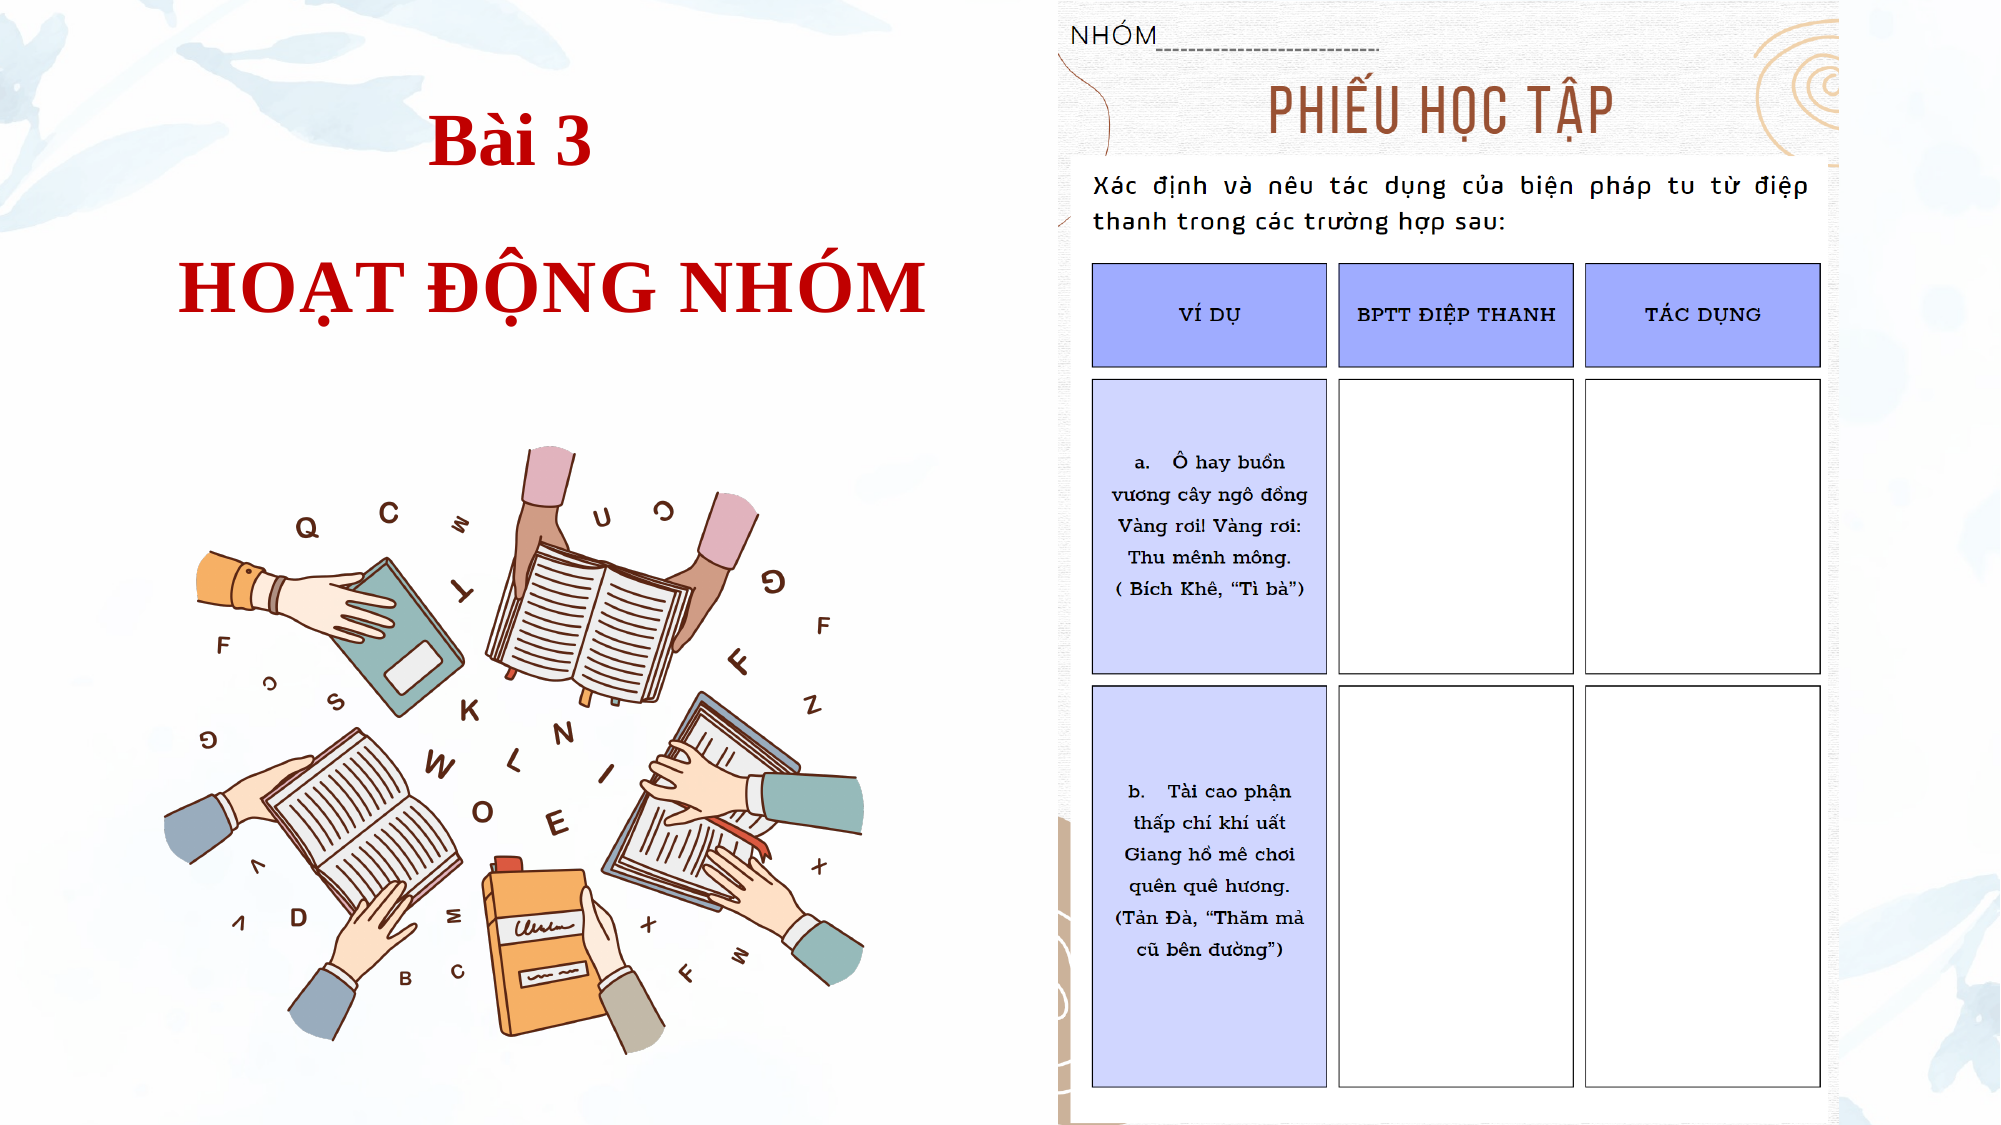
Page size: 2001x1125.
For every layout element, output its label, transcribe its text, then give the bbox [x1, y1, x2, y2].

text_box HOẠT ĐỘNG NHÓM [0, 237, 1052, 328]
text_box Bài 3 [408, 83, 613, 188]
text_box [161, 445, 865, 1055]
picture [1058, 1, 1839, 1125]
